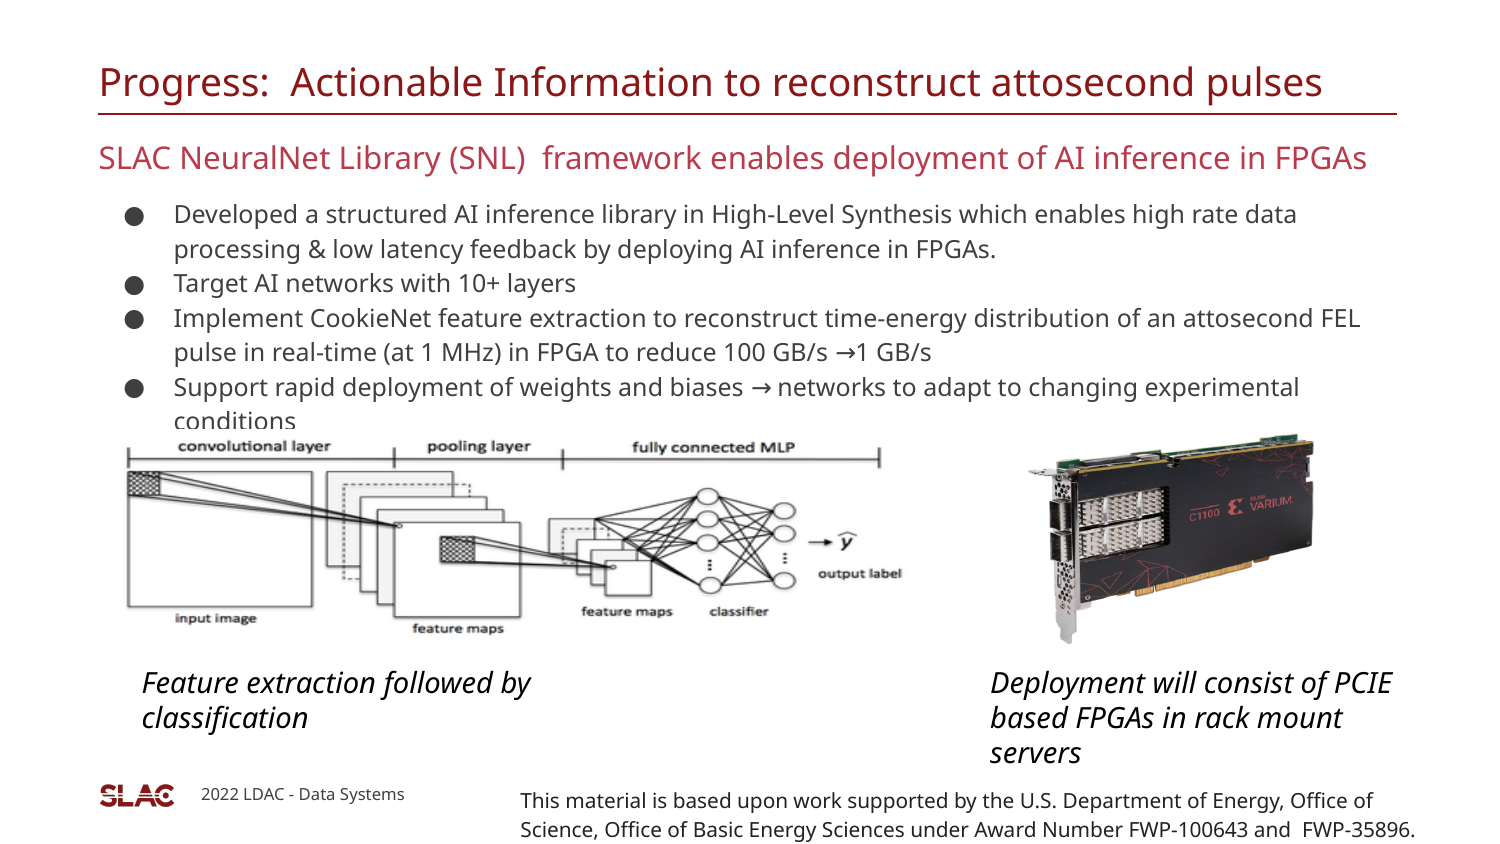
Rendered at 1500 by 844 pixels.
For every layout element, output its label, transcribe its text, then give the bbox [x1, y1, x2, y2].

subtitle 2022 LDAC - Data Systems [201, 782, 505, 809]
list Developed a structured AI inference library in High-Level Synthesis which enables high rate data processing & low latency feedback by deploying AI inference in FPGAs. Target AI networks with 10+ layers Implement CookieNet feature extraction to reconstruct time-energy distribution of an attosecond FEL pulse in real-time (at 1 MHz) in FPGA to reduce 100 GB/s →1 GB/s Support rapid deployment of weights and biases → networks to adapt to changing experimental conditions [98, 188, 1397, 374]
text_box Deployment will consist of PCIE based FPGAs in rack mount servers [975, 649, 1446, 768]
text_box This material is based upon work supported by the U.S. Department of Energy, Office of Science, Office of Basic Energy Sciences under Award Number FWP-100643 and FWP-35896. [505, 768, 1450, 844]
picture [1003, 416, 1339, 658]
list SLAC NeuralNet Library (SNL) framework enables deployment of AI inference in FPGAs [98, 136, 1397, 186]
picture [97, 782, 177, 809]
title Progress: Actionable Information to reconstruct attosecond pulses [98, 32, 1477, 111]
picture [110, 429, 951, 645]
text_box Feature extraction followed by classification [126, 654, 719, 749]
